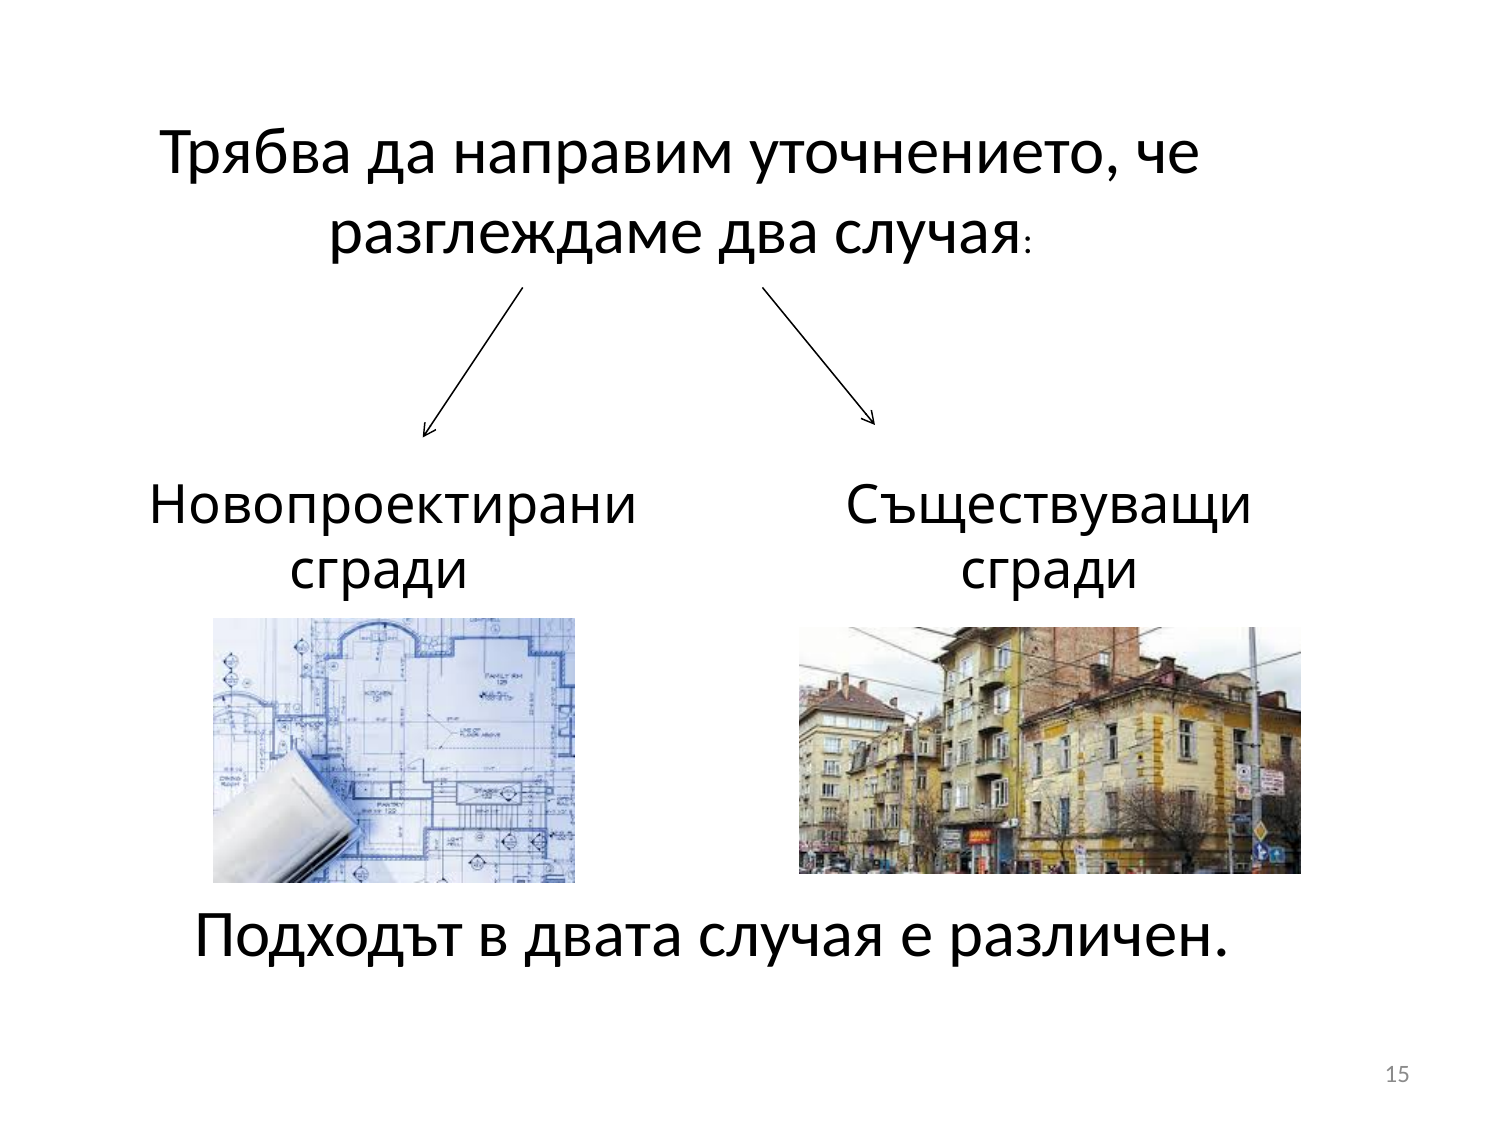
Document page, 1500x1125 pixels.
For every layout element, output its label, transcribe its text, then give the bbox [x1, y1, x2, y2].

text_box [762, 287, 876, 426]
picture [798, 627, 1301, 874]
text_box Трябва да направим уточнението, че разглеждаме два случая: [136, 99, 1225, 320]
text_box Новопроектирани сгради [62, 462, 725, 608]
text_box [422, 287, 523, 438]
slide_number 15 [1074, 1042, 1425, 1103]
picture [212, 618, 575, 884]
text_box Съществуващи сгради [762, 462, 1338, 608]
text_box Подходът в двата случая е различен. [62, 882, 1363, 1103]
